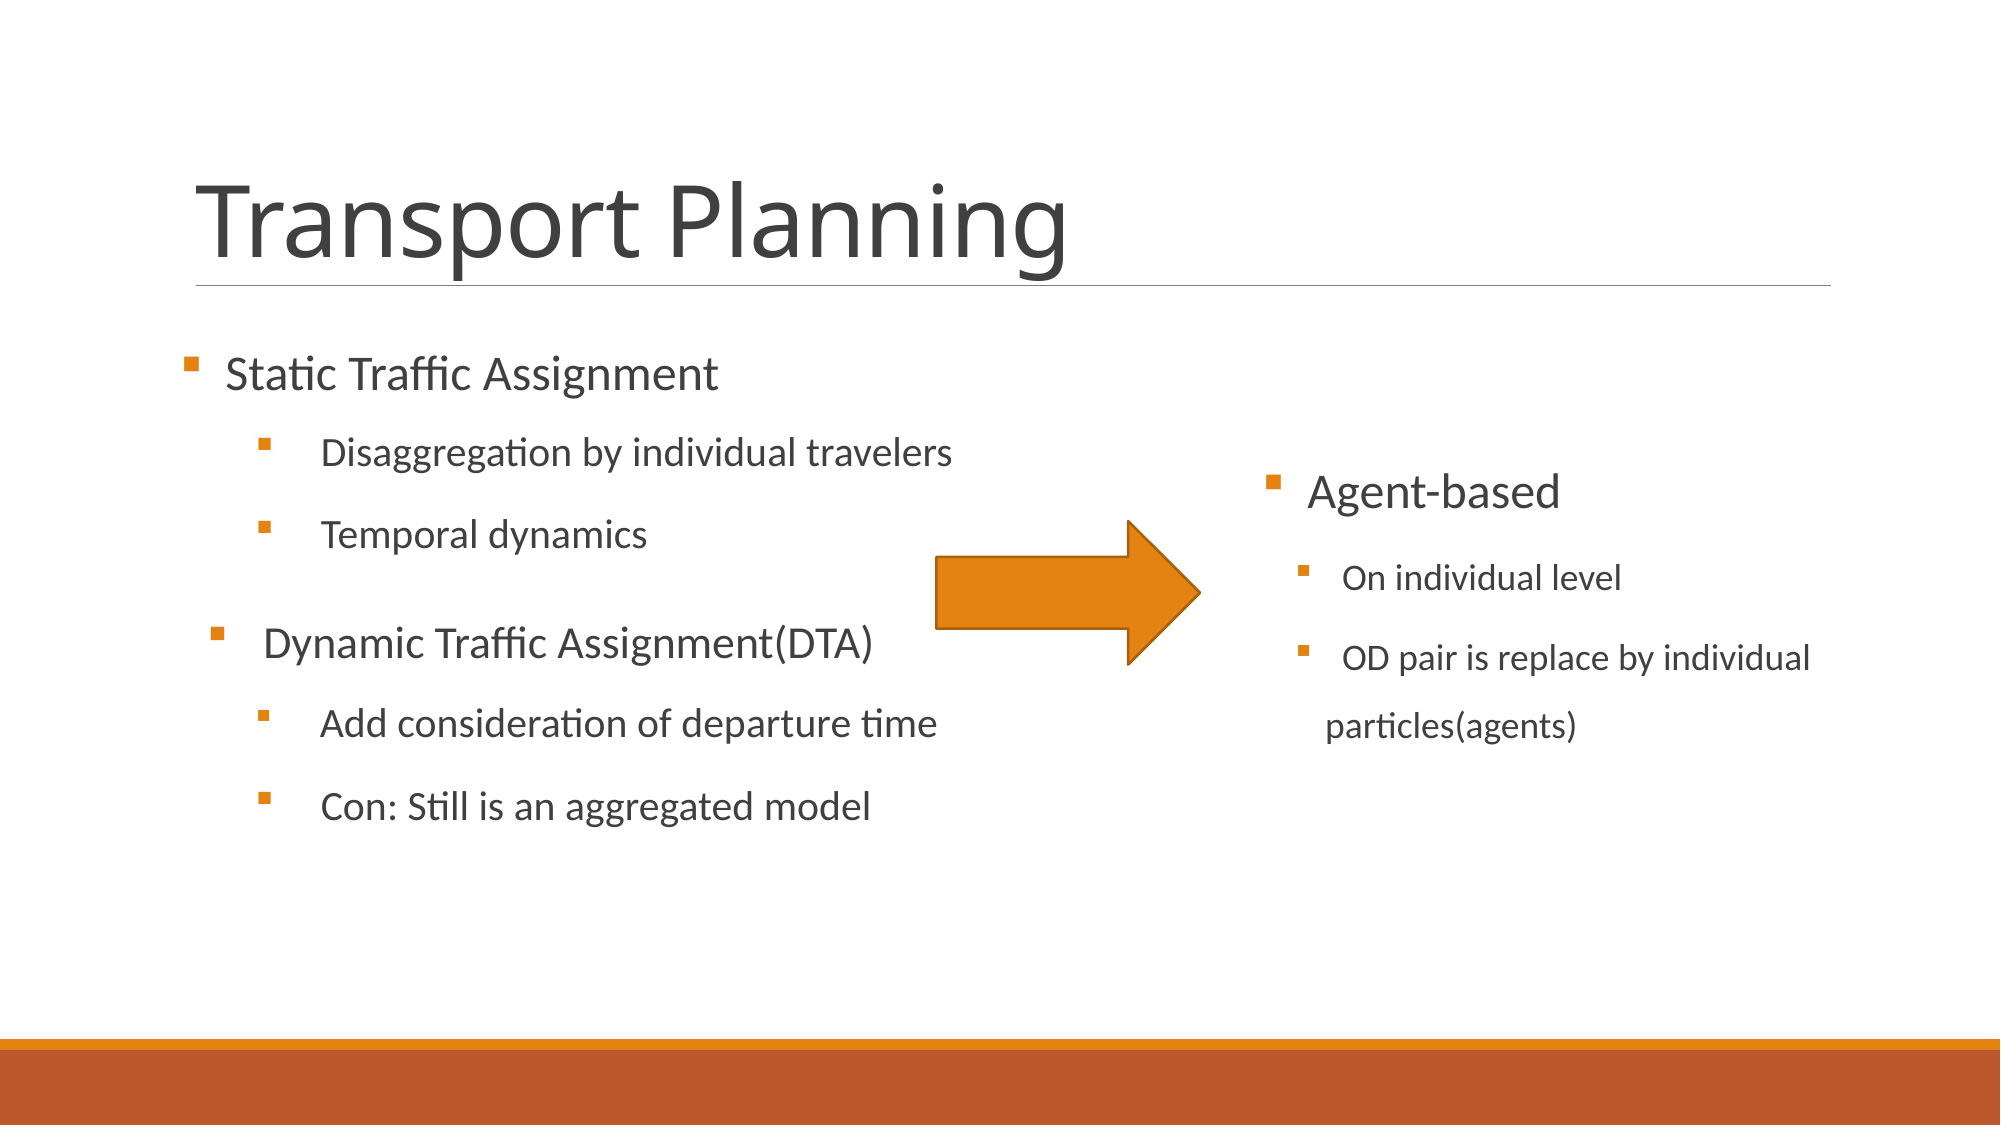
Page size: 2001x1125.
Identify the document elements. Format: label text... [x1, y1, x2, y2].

text_box Agent-based On individual level OD pair is replace by individual particles(agents) [1262, 420, 1869, 765]
text_box [935, 519, 1201, 666]
list Static Traffic Assignment Disaggregation by individual travelers Temporal dynamics Dynamic Traffic Assignment(DTA) Add consideration of departure time Con: Still is an aggregated model [180, 302, 990, 1010]
title Transport Planning [180, 47, 1830, 285]
